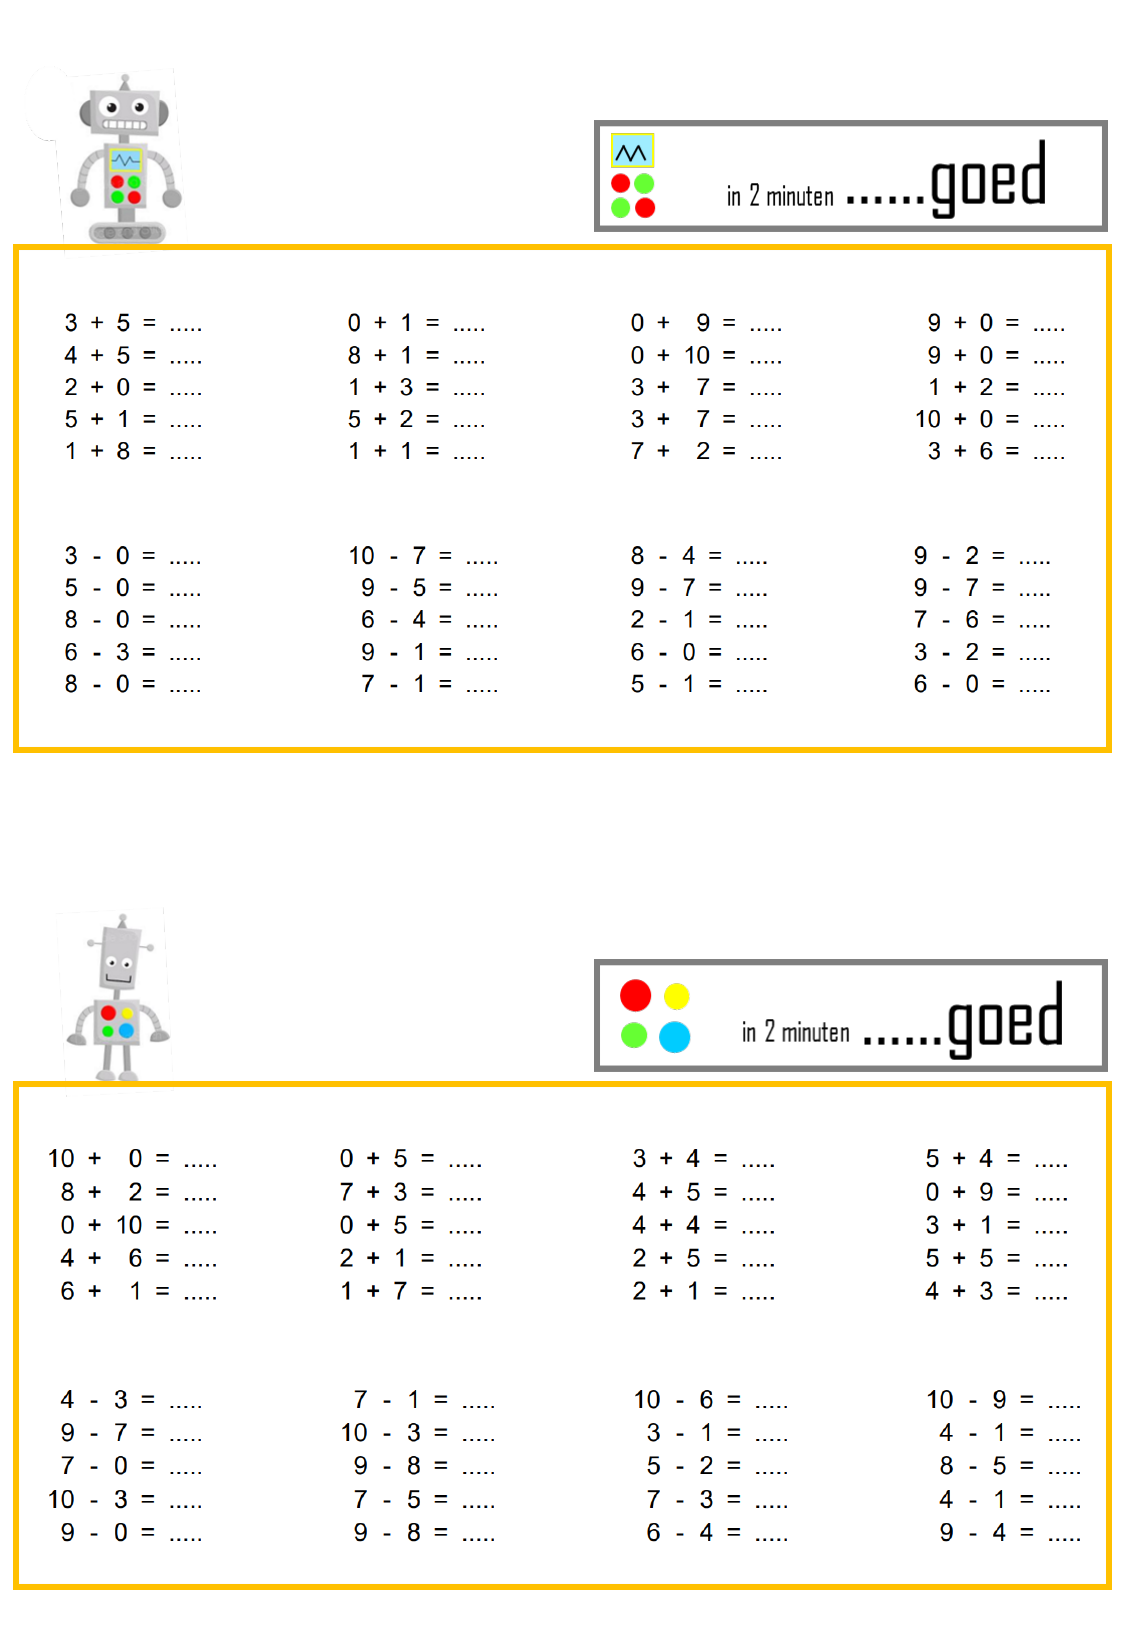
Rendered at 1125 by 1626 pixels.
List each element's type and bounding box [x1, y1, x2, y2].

picture [13, 66, 1112, 753]
picture [13, 907, 1125, 1590]
